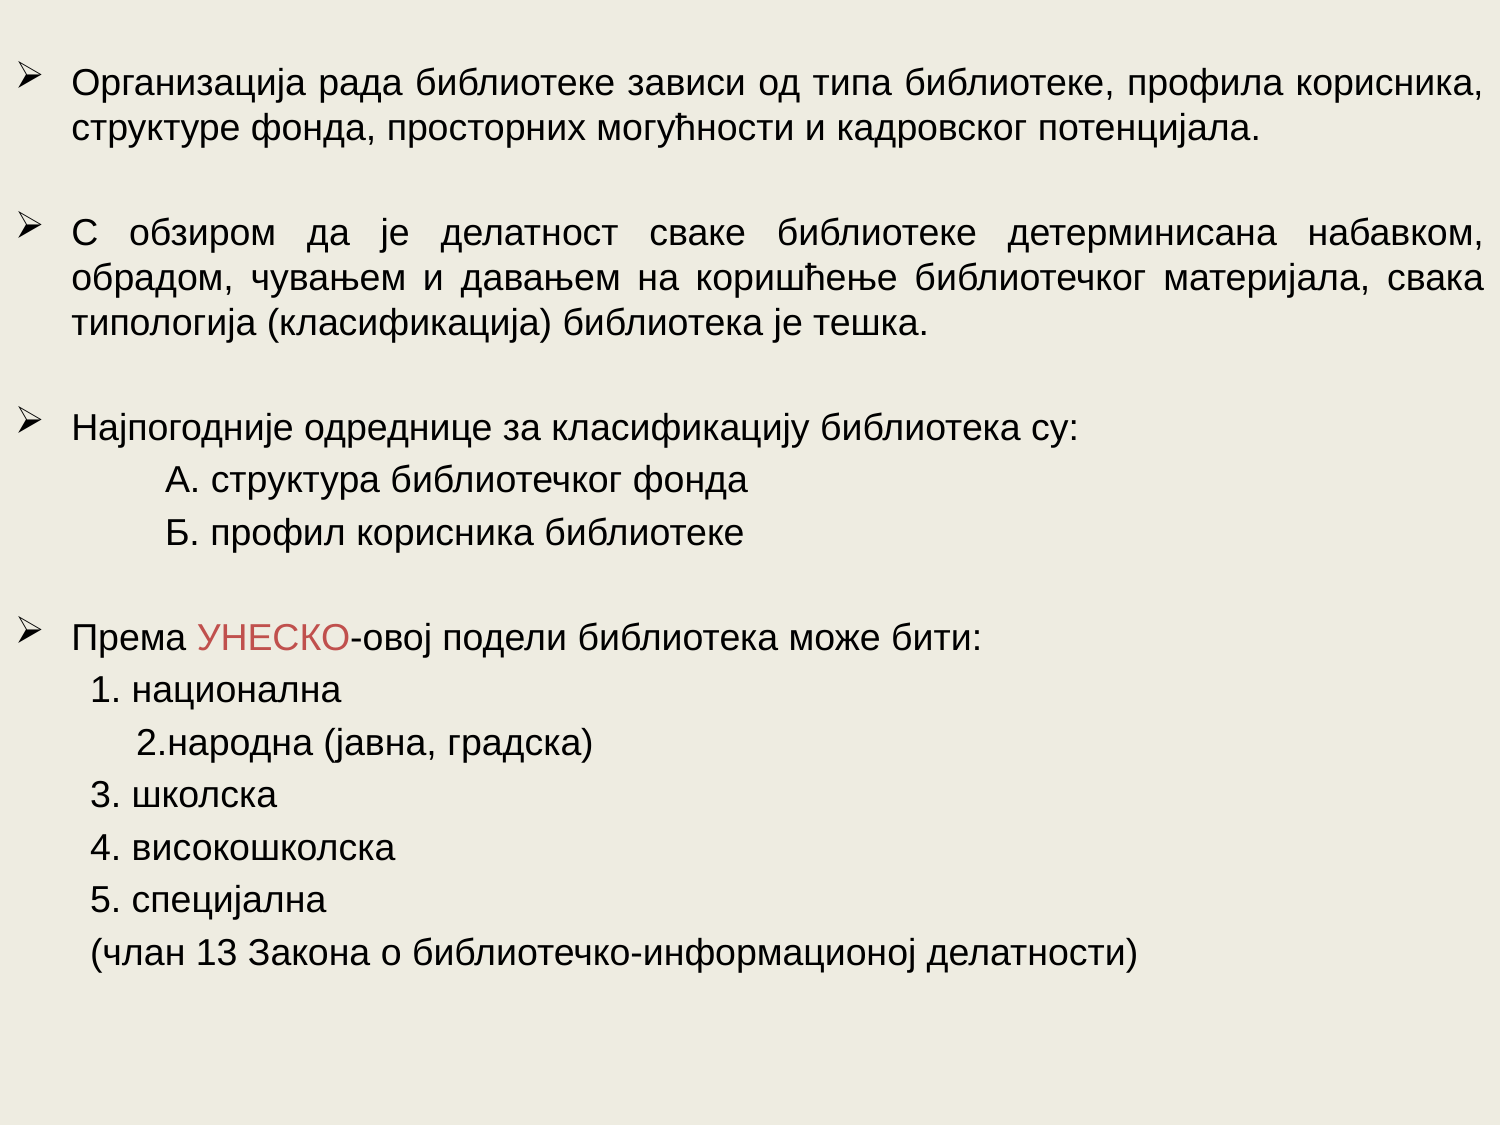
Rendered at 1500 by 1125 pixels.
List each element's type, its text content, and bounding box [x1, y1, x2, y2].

list Организација рада библиотеке зависи од типа библиотеке, профила корисника, структуре фонда, просторних могућности и кадровског потенцијала. С обзиром да је делатност сваке библиотеке детерминисана набавком, обрадом, чувањем и давањем на коришћење библиотечког материјала, свака типологија (класификација) библиотека је тешка. Најпогодније одреднице за класификацију библиотека су: А. структура библиотечког фонда Б. профил корисника библиотеке Према УНЕСКО-овој подели библиотека може бити: национална народна (јавна, градска) школска високошколска специјална (члан 13 Закона о библиотечко-информационој делатности) [0, 50, 1500, 1088]
